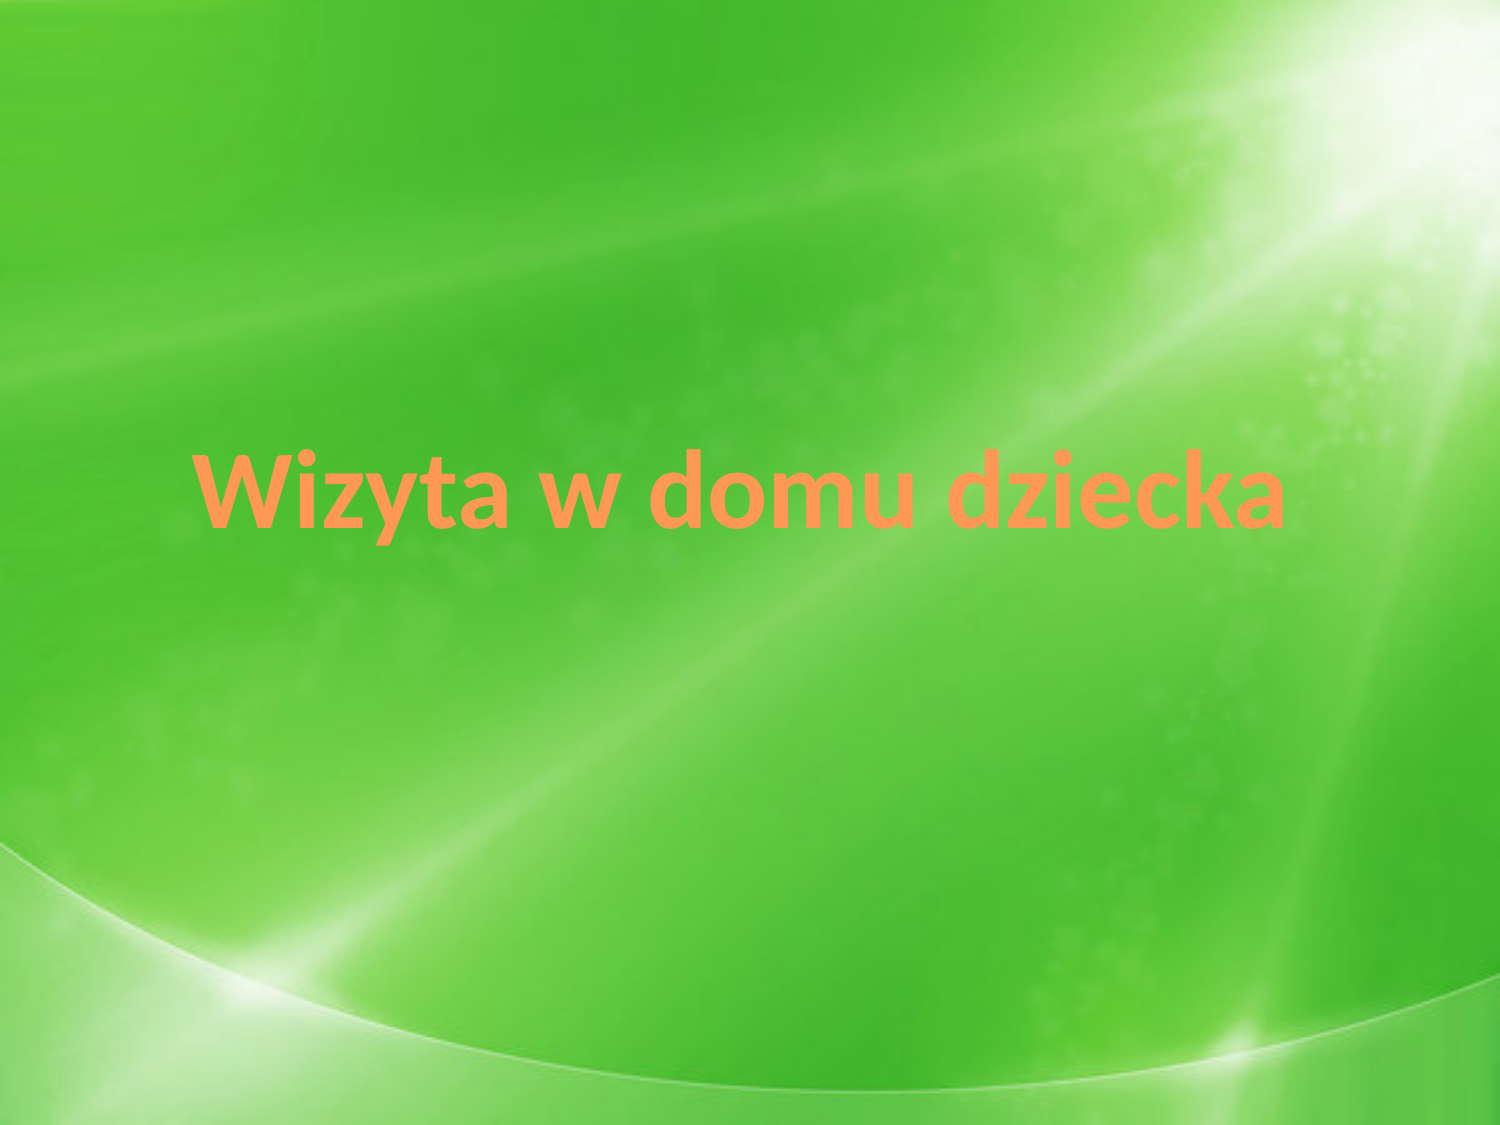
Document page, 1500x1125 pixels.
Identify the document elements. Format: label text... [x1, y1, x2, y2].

picture [0, 0, 1500, 1125]
text_box Wizyta w domu dziecka [176, 408, 1306, 559]
